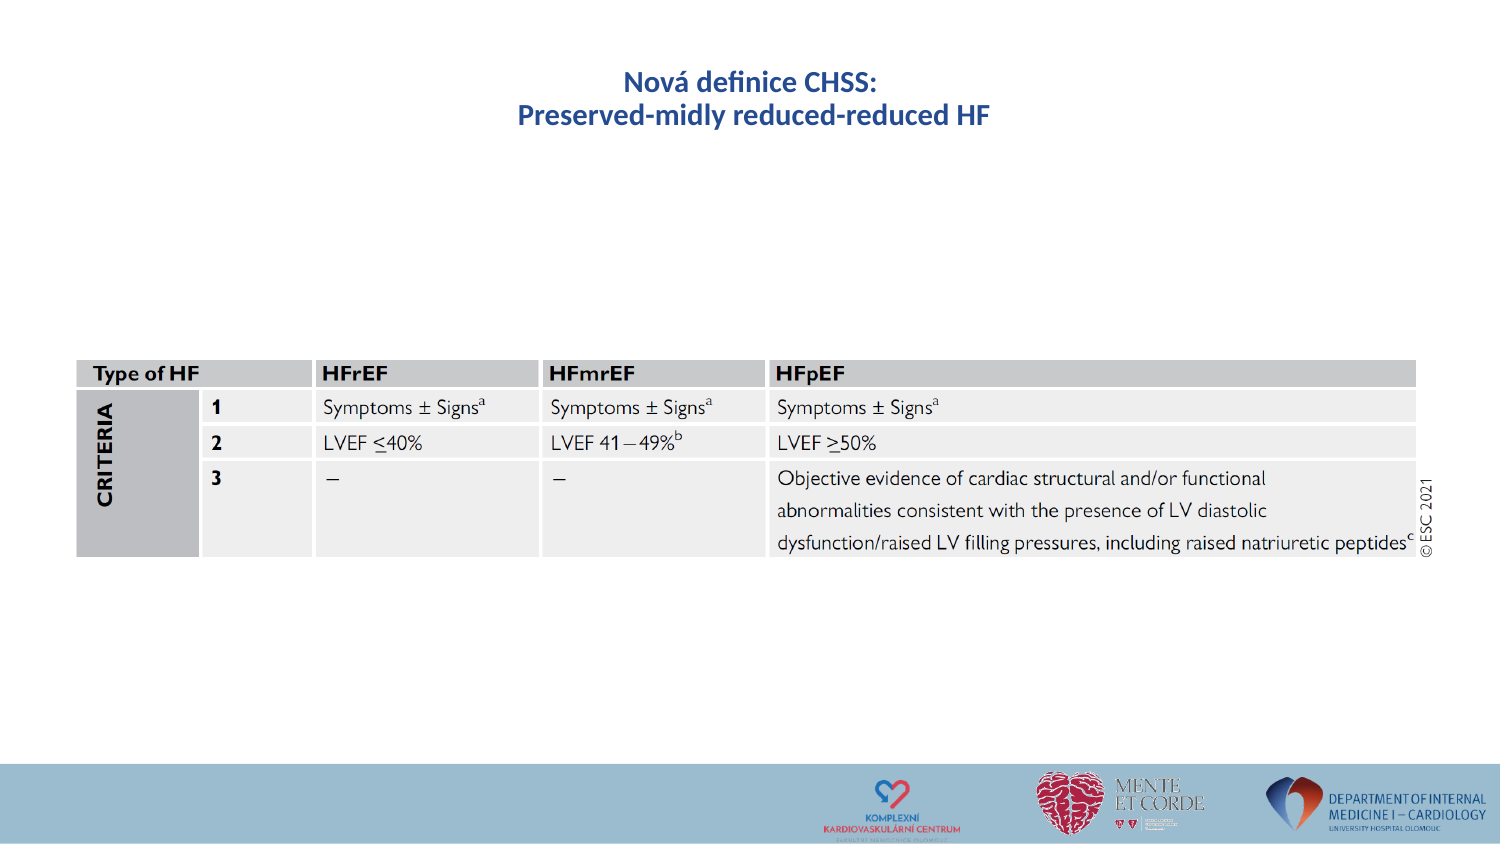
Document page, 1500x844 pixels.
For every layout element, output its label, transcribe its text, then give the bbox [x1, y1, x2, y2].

picture [1024, 763, 1215, 844]
picture [824, 779, 960, 842]
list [74, 359, 1434, 559]
title Nová definice CHSS: Preserved-midly reduced-reduced HF [75, 61, 1434, 137]
picture [1266, 777, 1486, 831]
